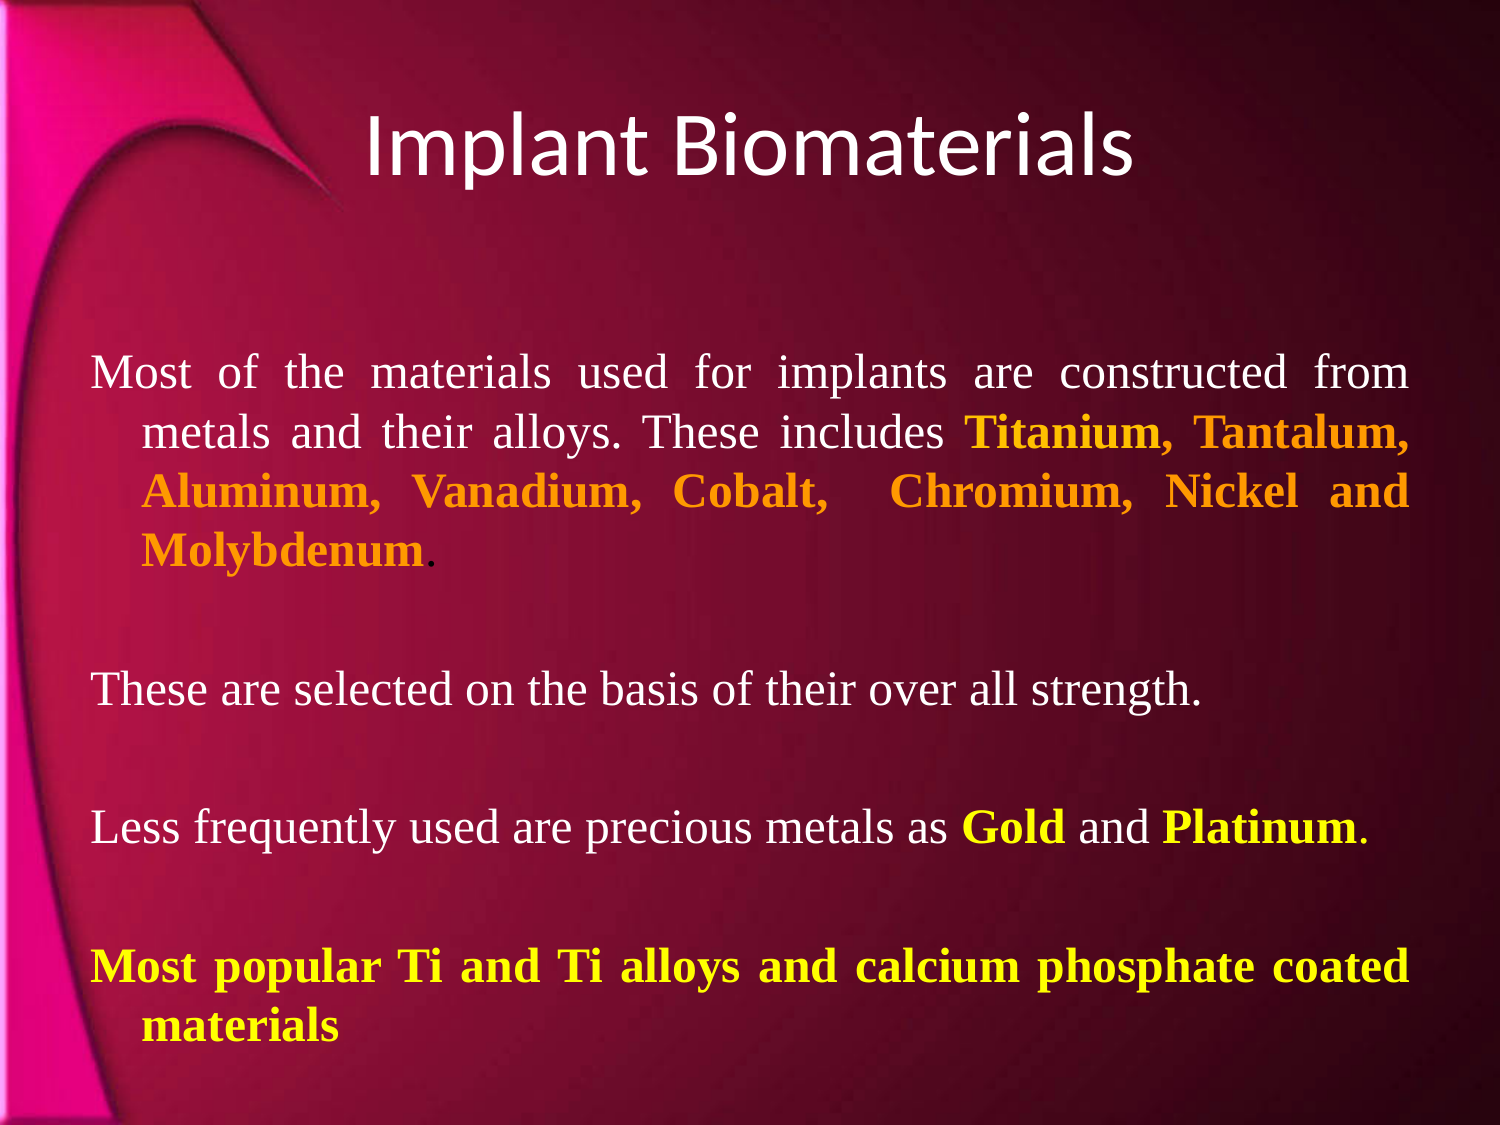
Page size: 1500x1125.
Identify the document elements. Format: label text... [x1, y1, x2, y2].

list Most of the materials used for implants are constructed from metals and their alloys. These includes Titanium, Tantalum, Aluminum, Vanadium, Cobalt, Chromium, Nickel and Molybdenum. These are selected on the basis of their over all strength. Less frequently used are precious metals as Gold and Platinum. Most popular Ti and Ti alloys and calcium phosphate coated materials [75, 262, 1425, 1070]
title Implant Biomaterials [75, 45, 1425, 233]
picture [0, 0, 1500, 1125]
